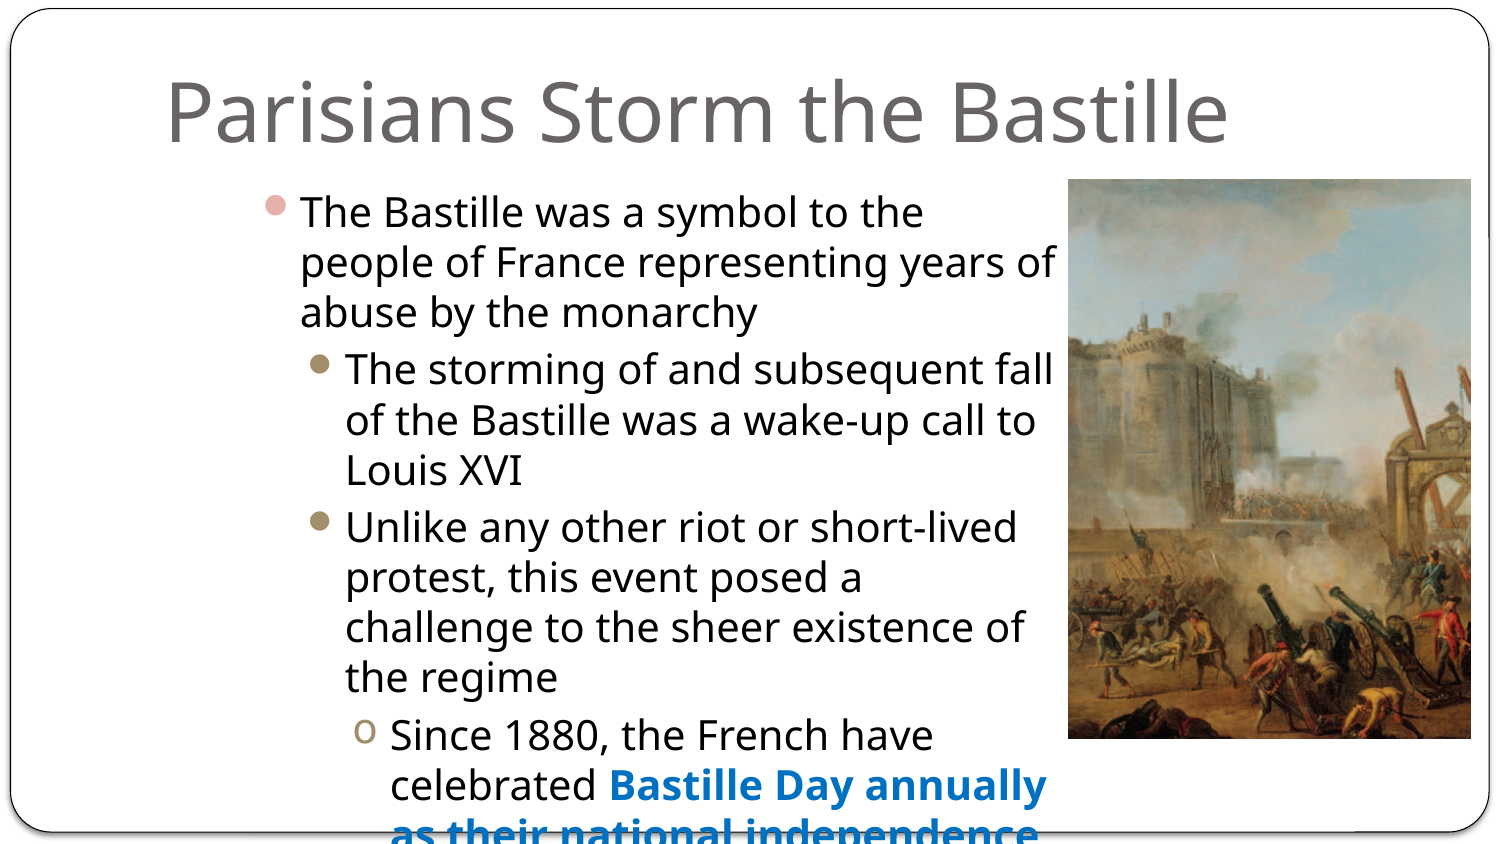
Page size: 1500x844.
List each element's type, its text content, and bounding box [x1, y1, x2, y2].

list The Bastille was a symbol to the people of France representing years of abuse by the monarchy The storming of and subsequent fall of the Bastille was a wake-up call to Louis XVI Unlike any other riot or short-lived protest, this event posed a challenge to the sheer existence of the regime Since 1880, the French have celebrated Bastille Day annually as their national independence day [150, 178, 1066, 741]
title Parisians Storm the Bastille [150, 33, 1425, 175]
picture [1067, 179, 1471, 740]
